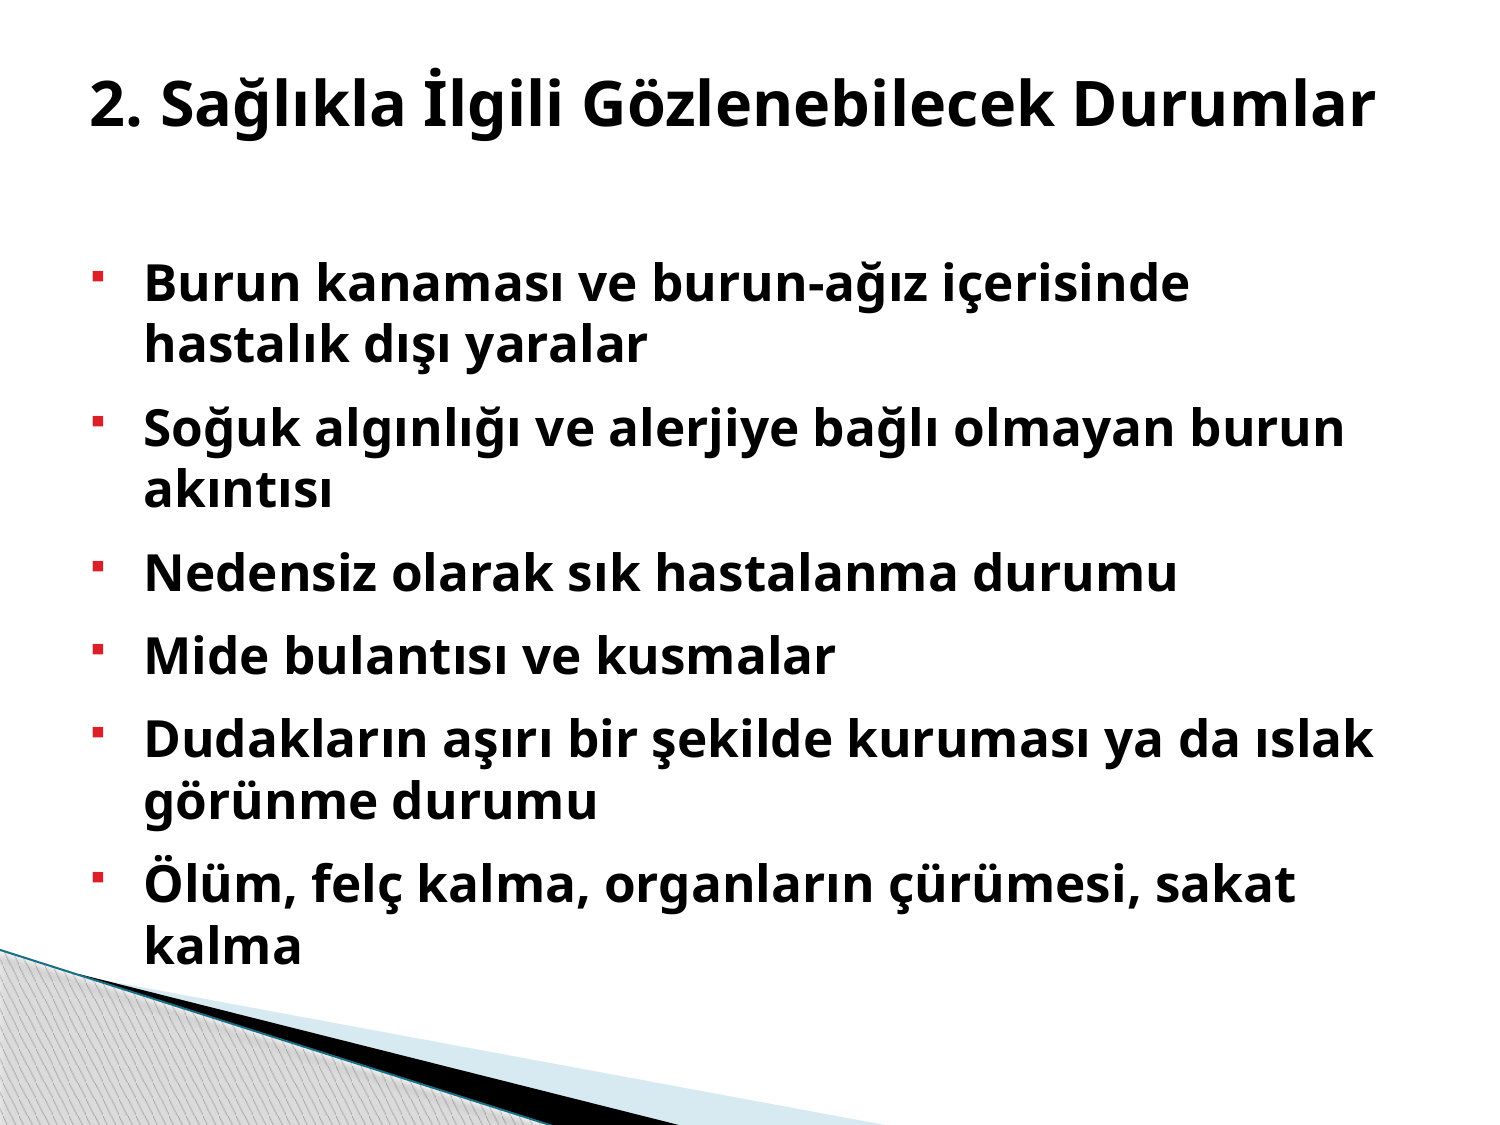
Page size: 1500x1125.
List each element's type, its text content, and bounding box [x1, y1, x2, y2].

list Burun kanaması ve burun-ağız içerisinde hastalık dışı yaralar Soğuk algınlığı ve alerjiye bağlı olmayan burun akıntısı Nedensiz olarak sık hastalanma durumu Mide bulantısı ve kusmalar Dudakların aşırı bir şekilde kuruması ya da ıslak görünme durumu Ölüm, felç kalma, organların çürümesi, sakat kalma [75, 243, 1425, 986]
title 2. Sağlıkla İlgili Gözlenebilecek Durumlar [75, 45, 1425, 233]
